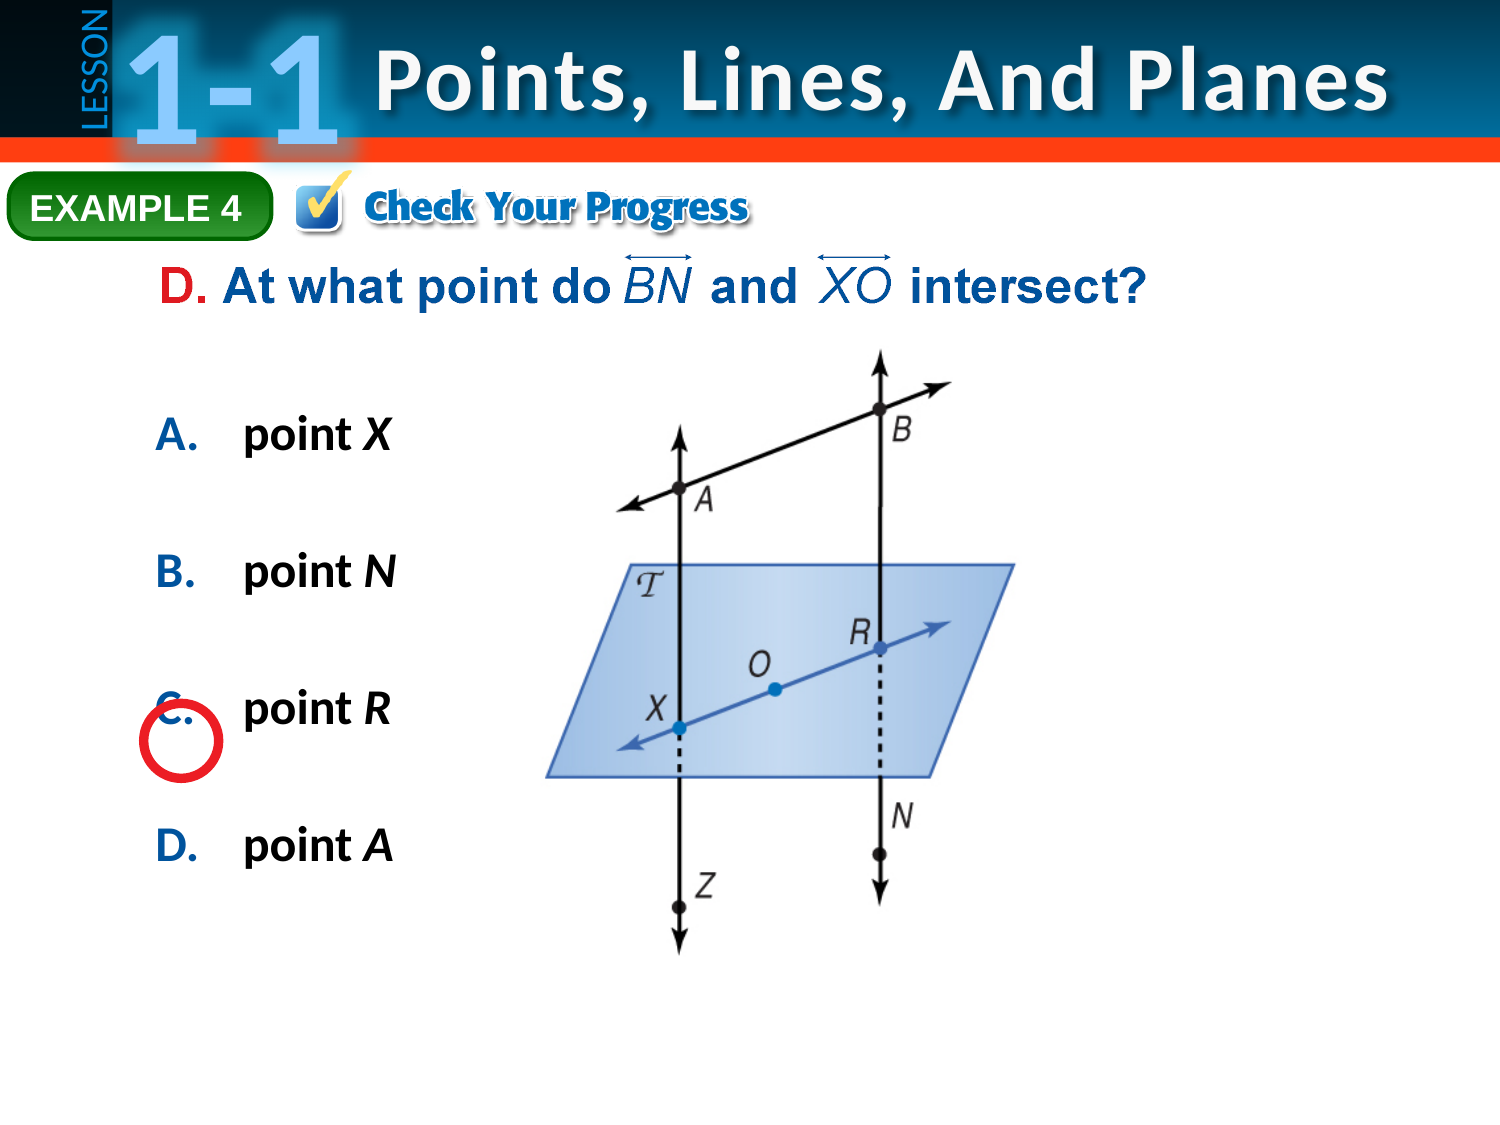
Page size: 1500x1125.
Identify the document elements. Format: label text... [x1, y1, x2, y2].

picture [540, 344, 1022, 966]
text_box [143, 703, 219, 779]
picture [154, 162, 1181, 324]
text_box A. point X B. point N C. point R D. point A [140, 400, 535, 880]
text_box [267, 181, 274, 231]
text_box [19, 171, 261, 176]
text_box [20, 237, 260, 241]
text_box EXAMPLE 4 [4, 176, 267, 237]
